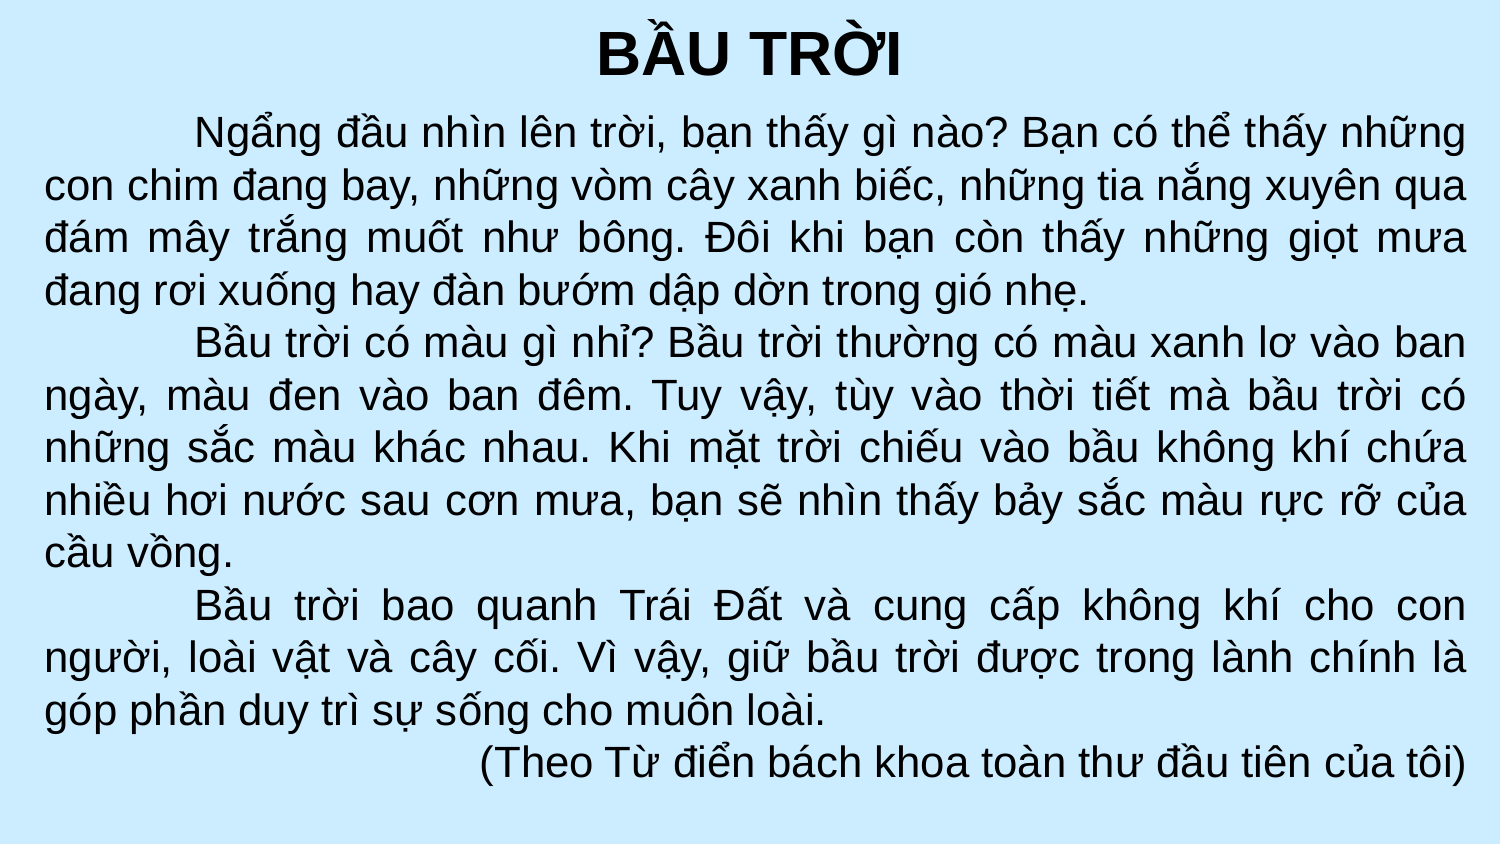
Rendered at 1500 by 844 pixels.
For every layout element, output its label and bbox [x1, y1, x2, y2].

text_box [0, 5, 1492, 801]
